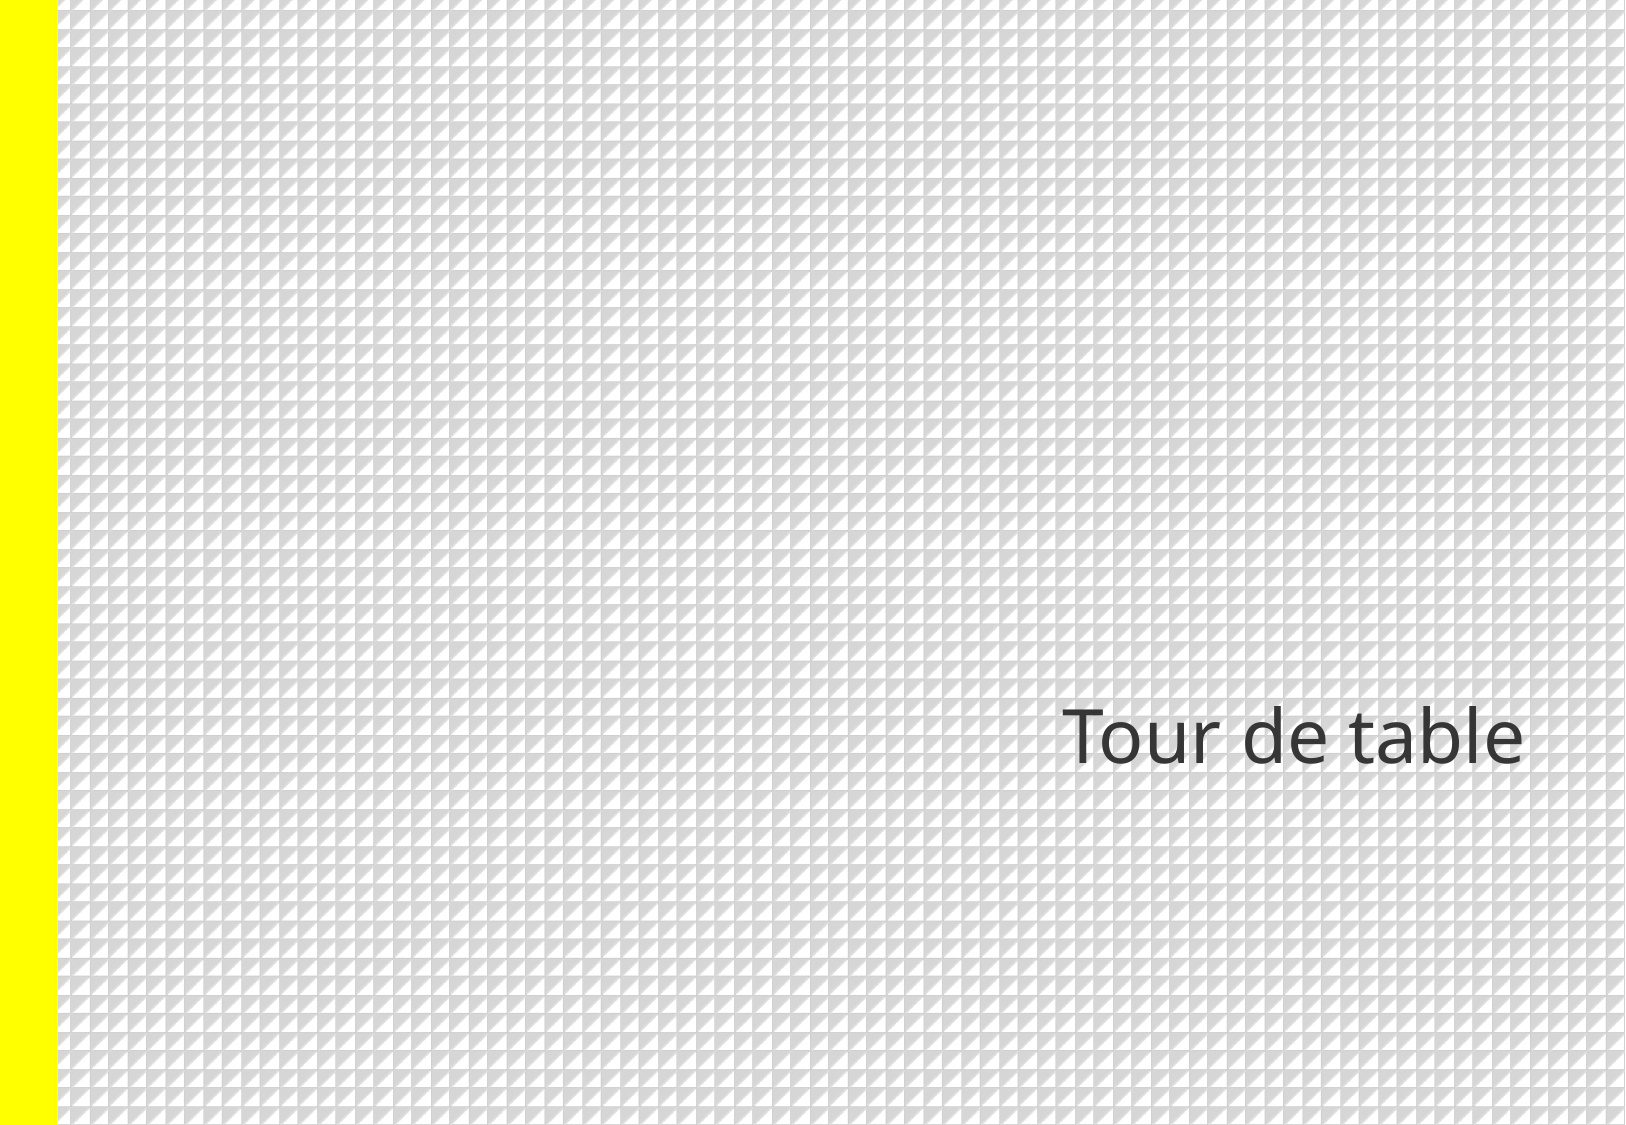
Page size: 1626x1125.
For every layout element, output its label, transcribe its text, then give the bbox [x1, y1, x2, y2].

picture [57, 0, 1625, 1125]
title Tour de table [159, 328, 1542, 787]
